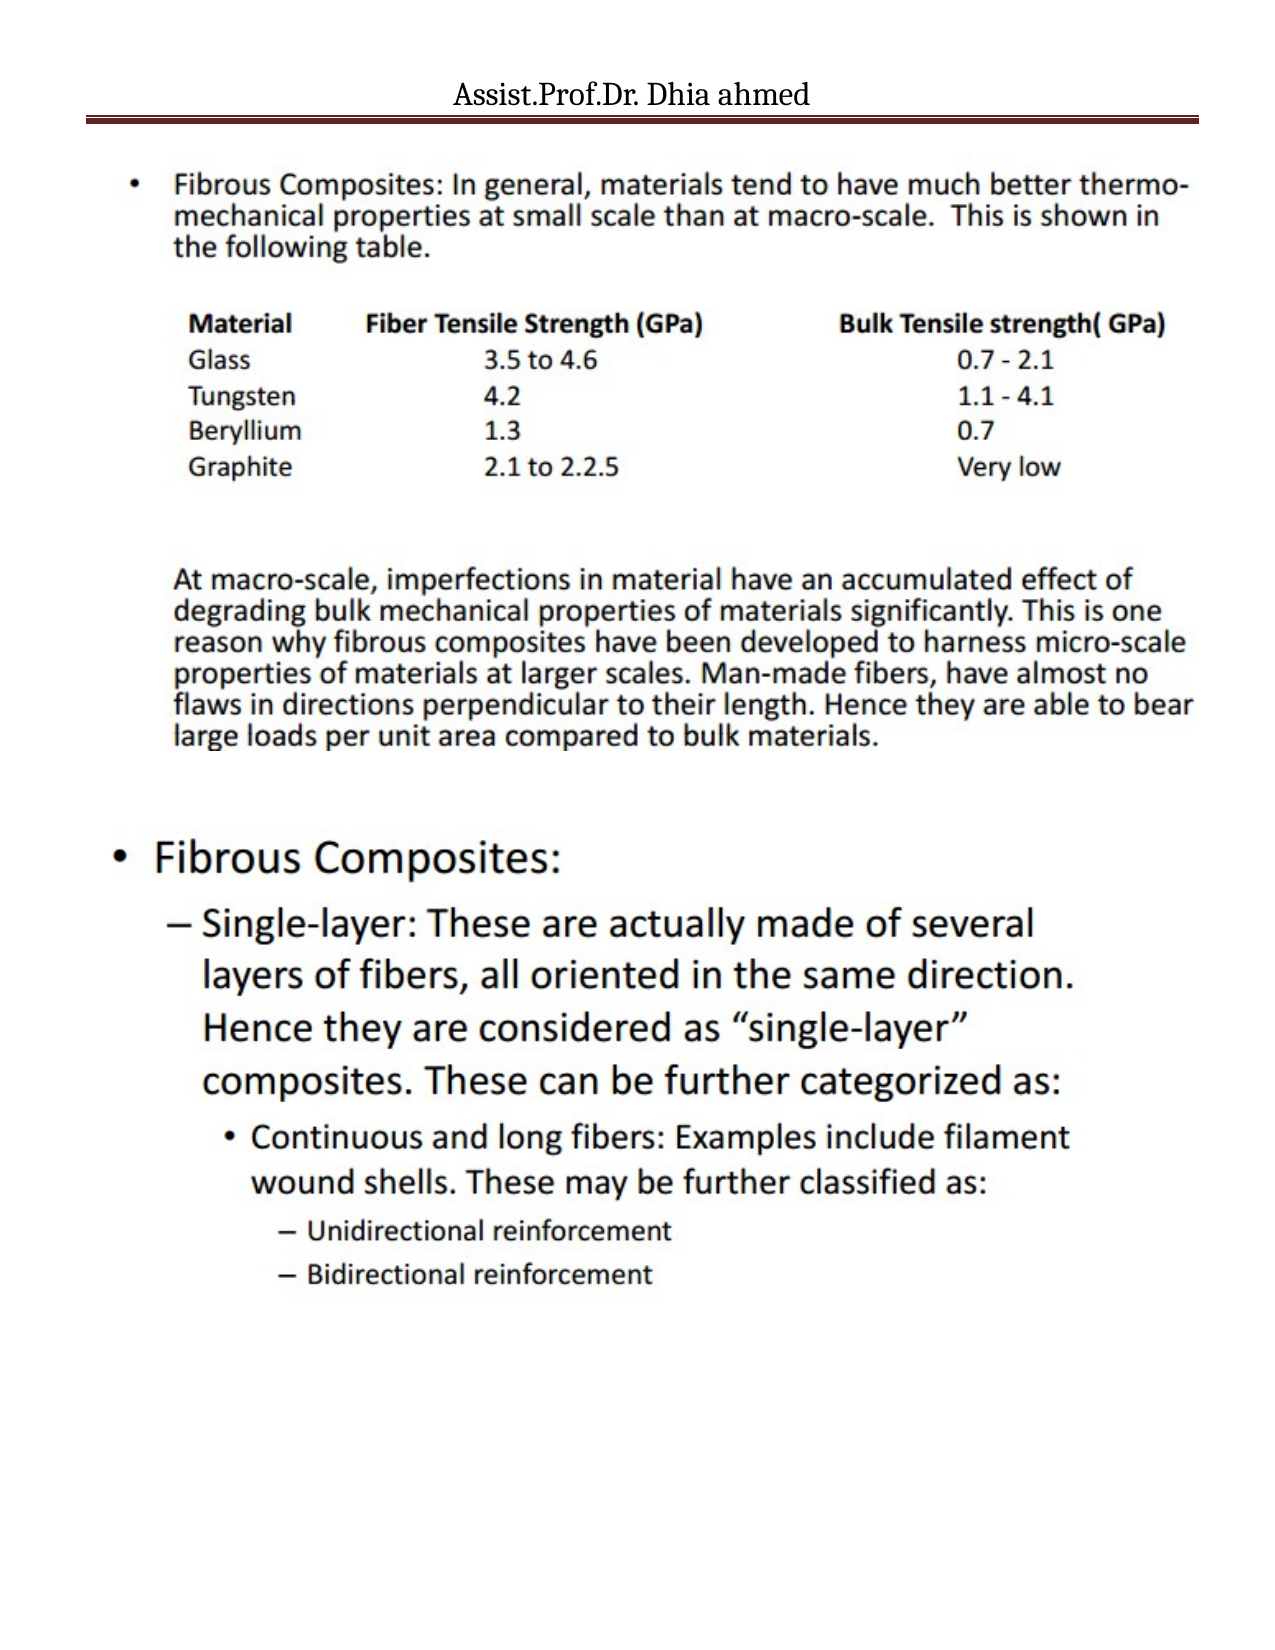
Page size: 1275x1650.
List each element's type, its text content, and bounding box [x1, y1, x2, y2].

text_box [88, 152, 1204, 751]
text_box Assist.Prof.Dr. Dhia ahmed [451, 72, 834, 114]
text_box [88, 828, 1124, 1373]
